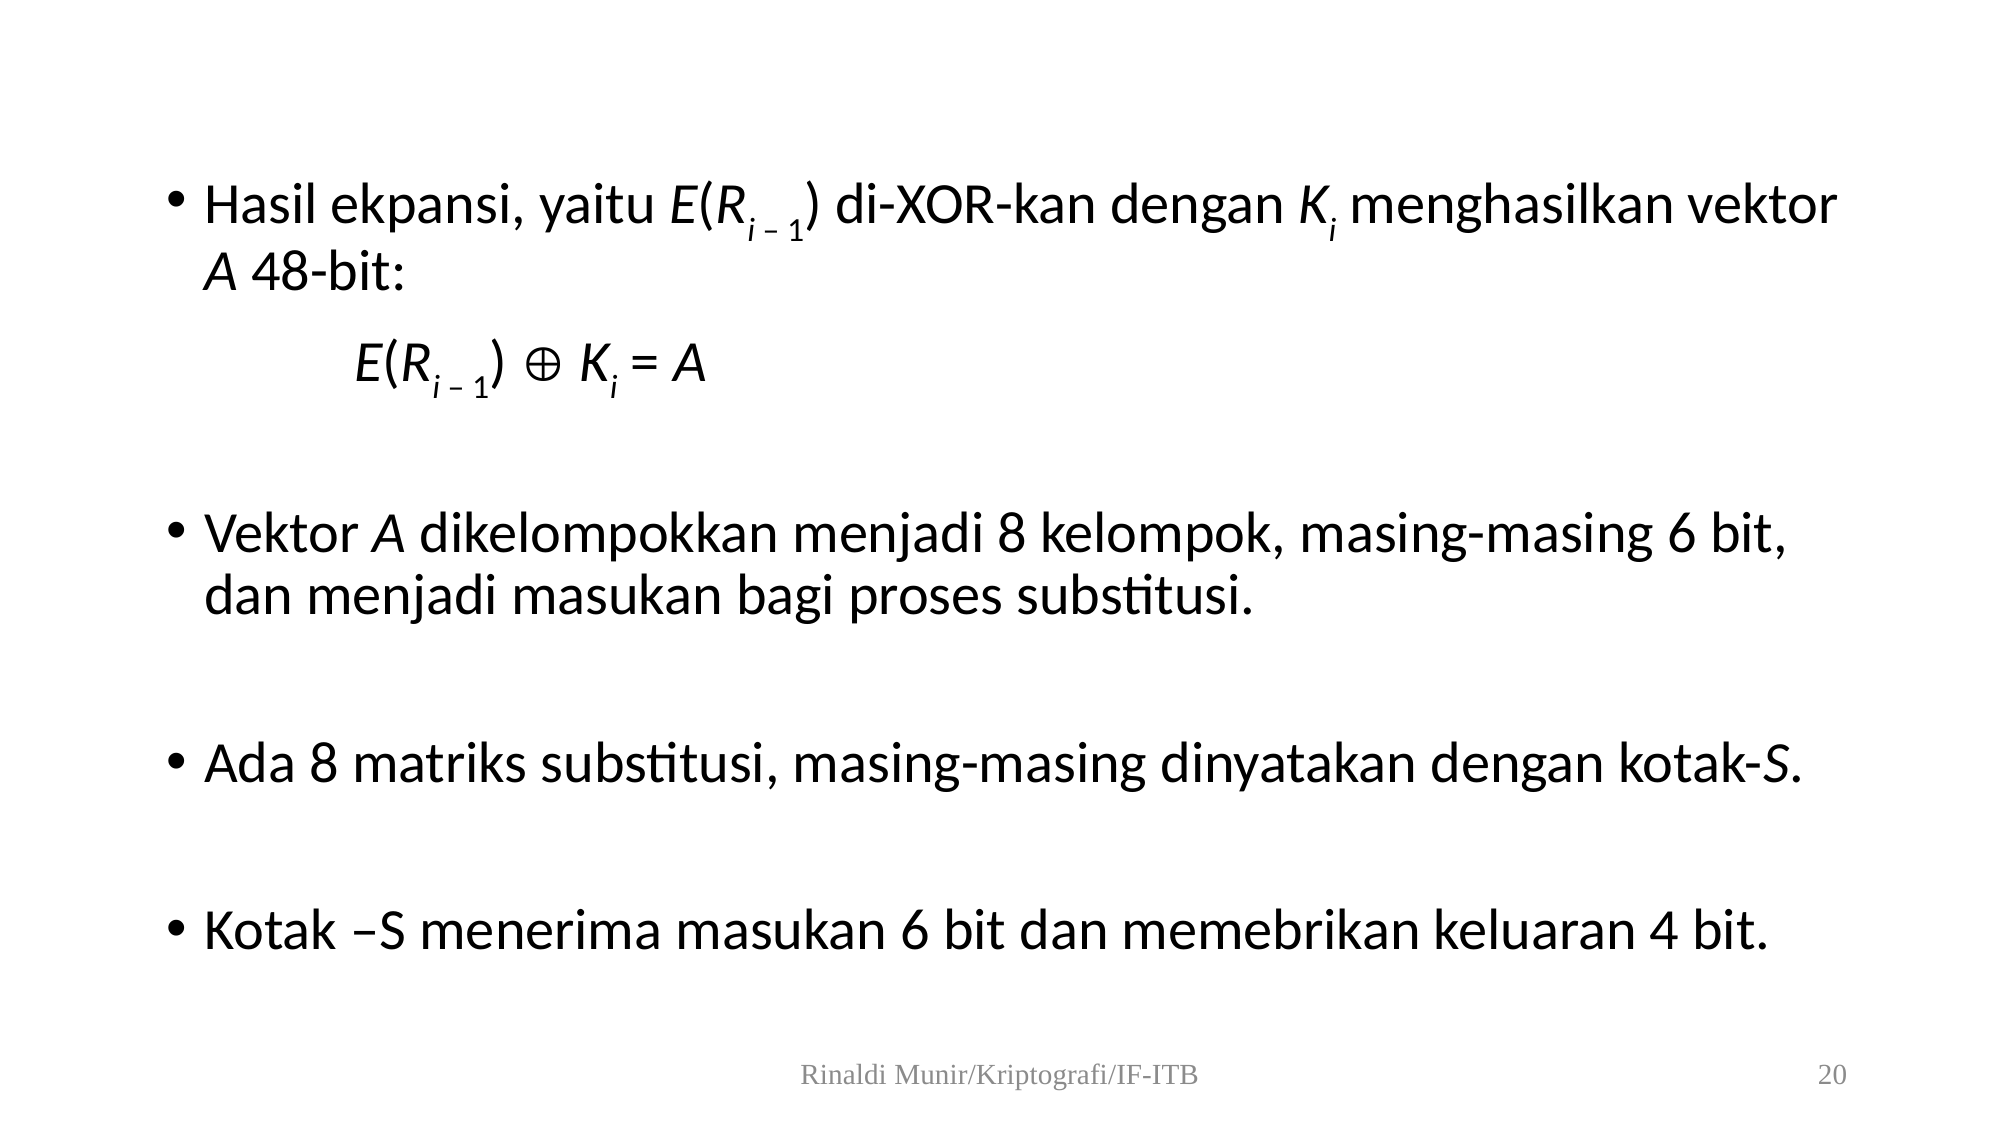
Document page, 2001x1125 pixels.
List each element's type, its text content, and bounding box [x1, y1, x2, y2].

slide_number 20 [1412, 1042, 1863, 1103]
list Hasil ekpansi, yaitu E(Ri – 1) di-XOR-kan dengan Ki menghasilkan vektor A 48-bit: E(Ri – 1)  Ki = A Vektor A dikelompokkan menjadi 8 kelompok, masing-masing 6 bit, dan menjadi masukan bagi proses substitusi. Ada 8 matriks substitusi, masing-masing dinyatakan dengan kotak-S. Kotak –S menerima masukan 6 bit dan memebrikan keluaran 4 bit. [151, 158, 1863, 996]
footer Rinaldi Munir/Kriptografi/IF-ITB [662, 1042, 1338, 1103]
